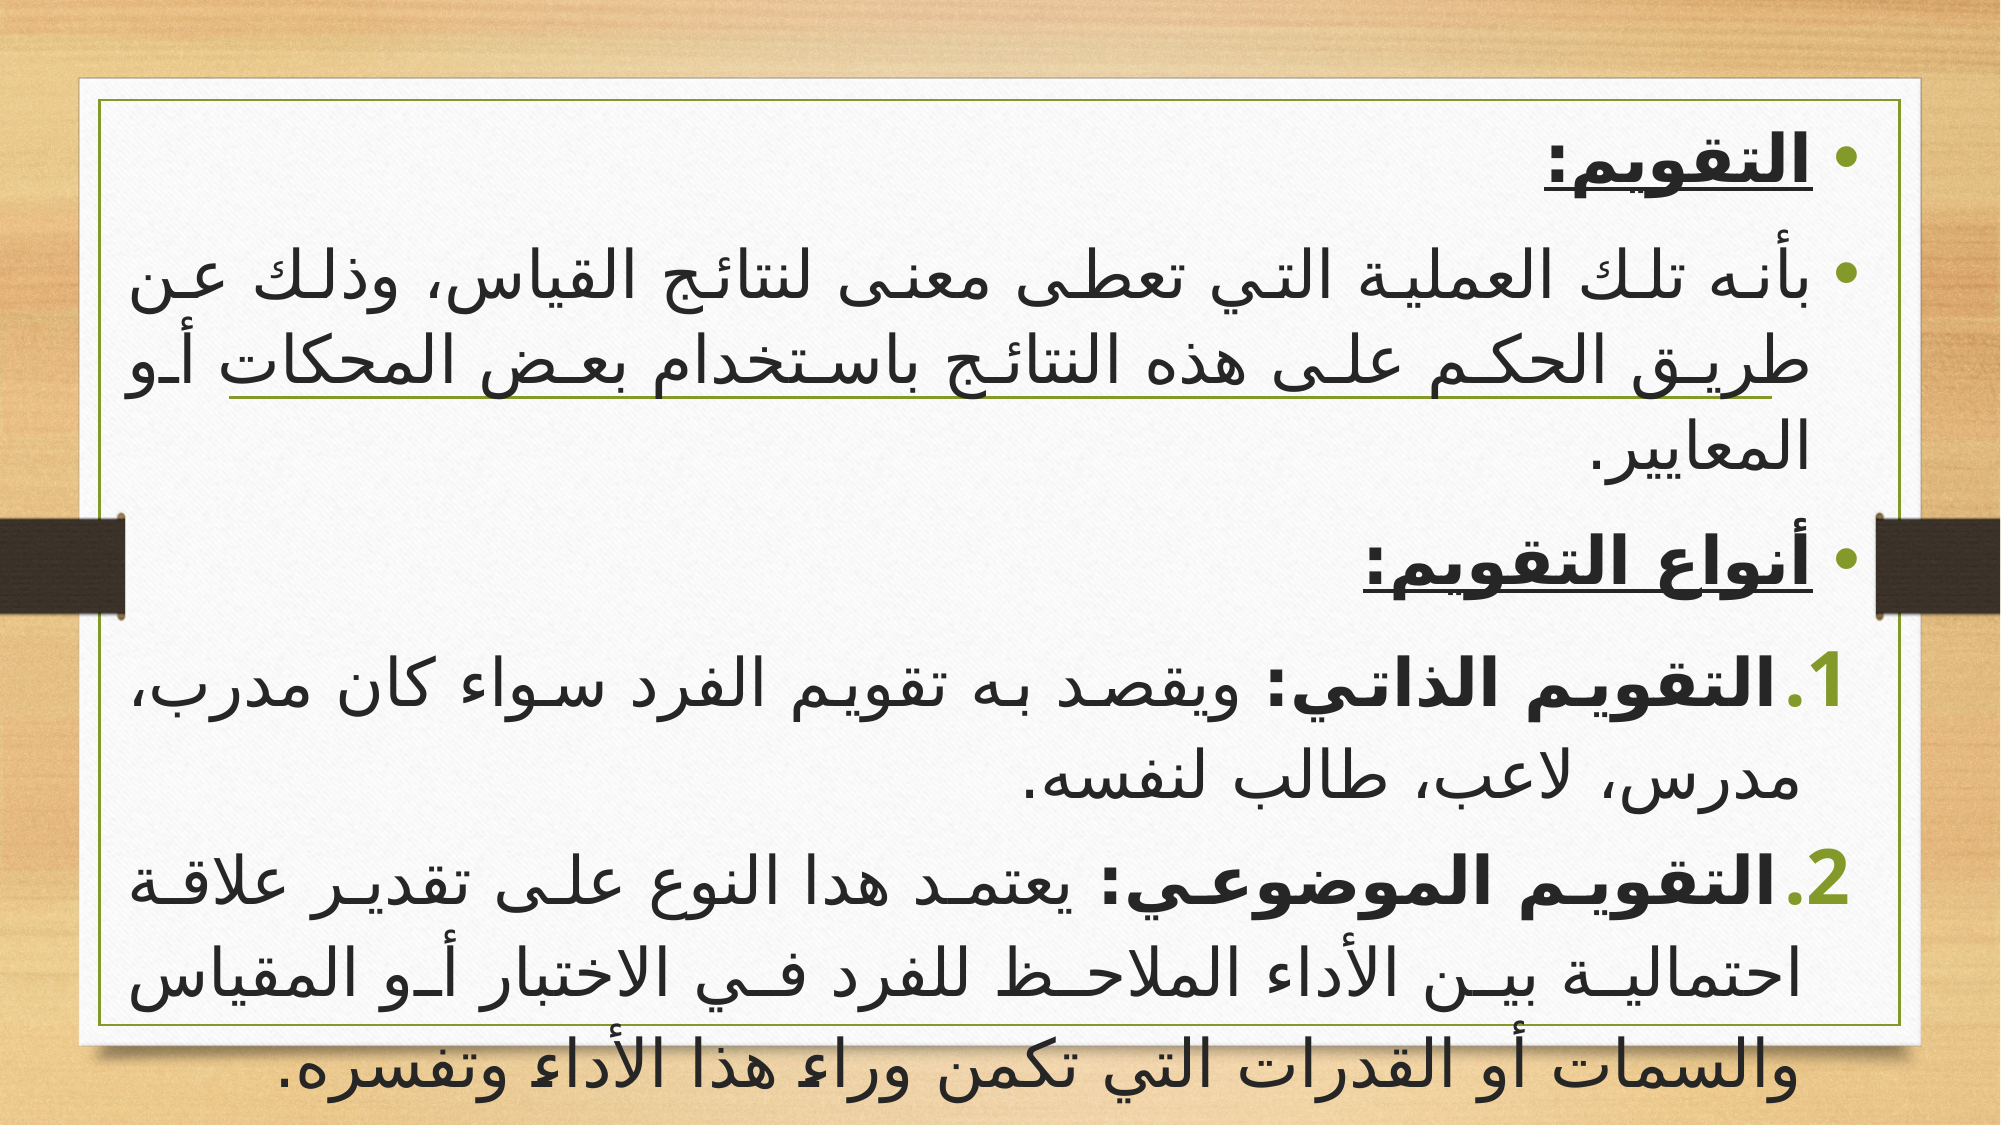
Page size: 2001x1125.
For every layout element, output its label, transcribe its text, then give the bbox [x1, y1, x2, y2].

list التقويم: بأنه تلك العملية التي تعطى معنى لنتائج القياس، وذلك عن طريق الحكم على هذه النتائج باستخدام بعض المحكات أو المعايير. أنواع التقويم: التقويم الذاتي: ويقصد به تقويم الفرد سواء كان مدرب، مدرس، لاعب، طالب لنفسه. التقويم الموضوعي: يعتمد هدا النوع على تقدير علاقة احتمالية بين الأداء الملاحظ للفرد في الاختبار أو المقياس والسمات أو القدرات التي تكمن وراء هذا الأداء وتفسره. [112, 103, 1875, 1018]
picture [0, 0, 2001, 1125]
